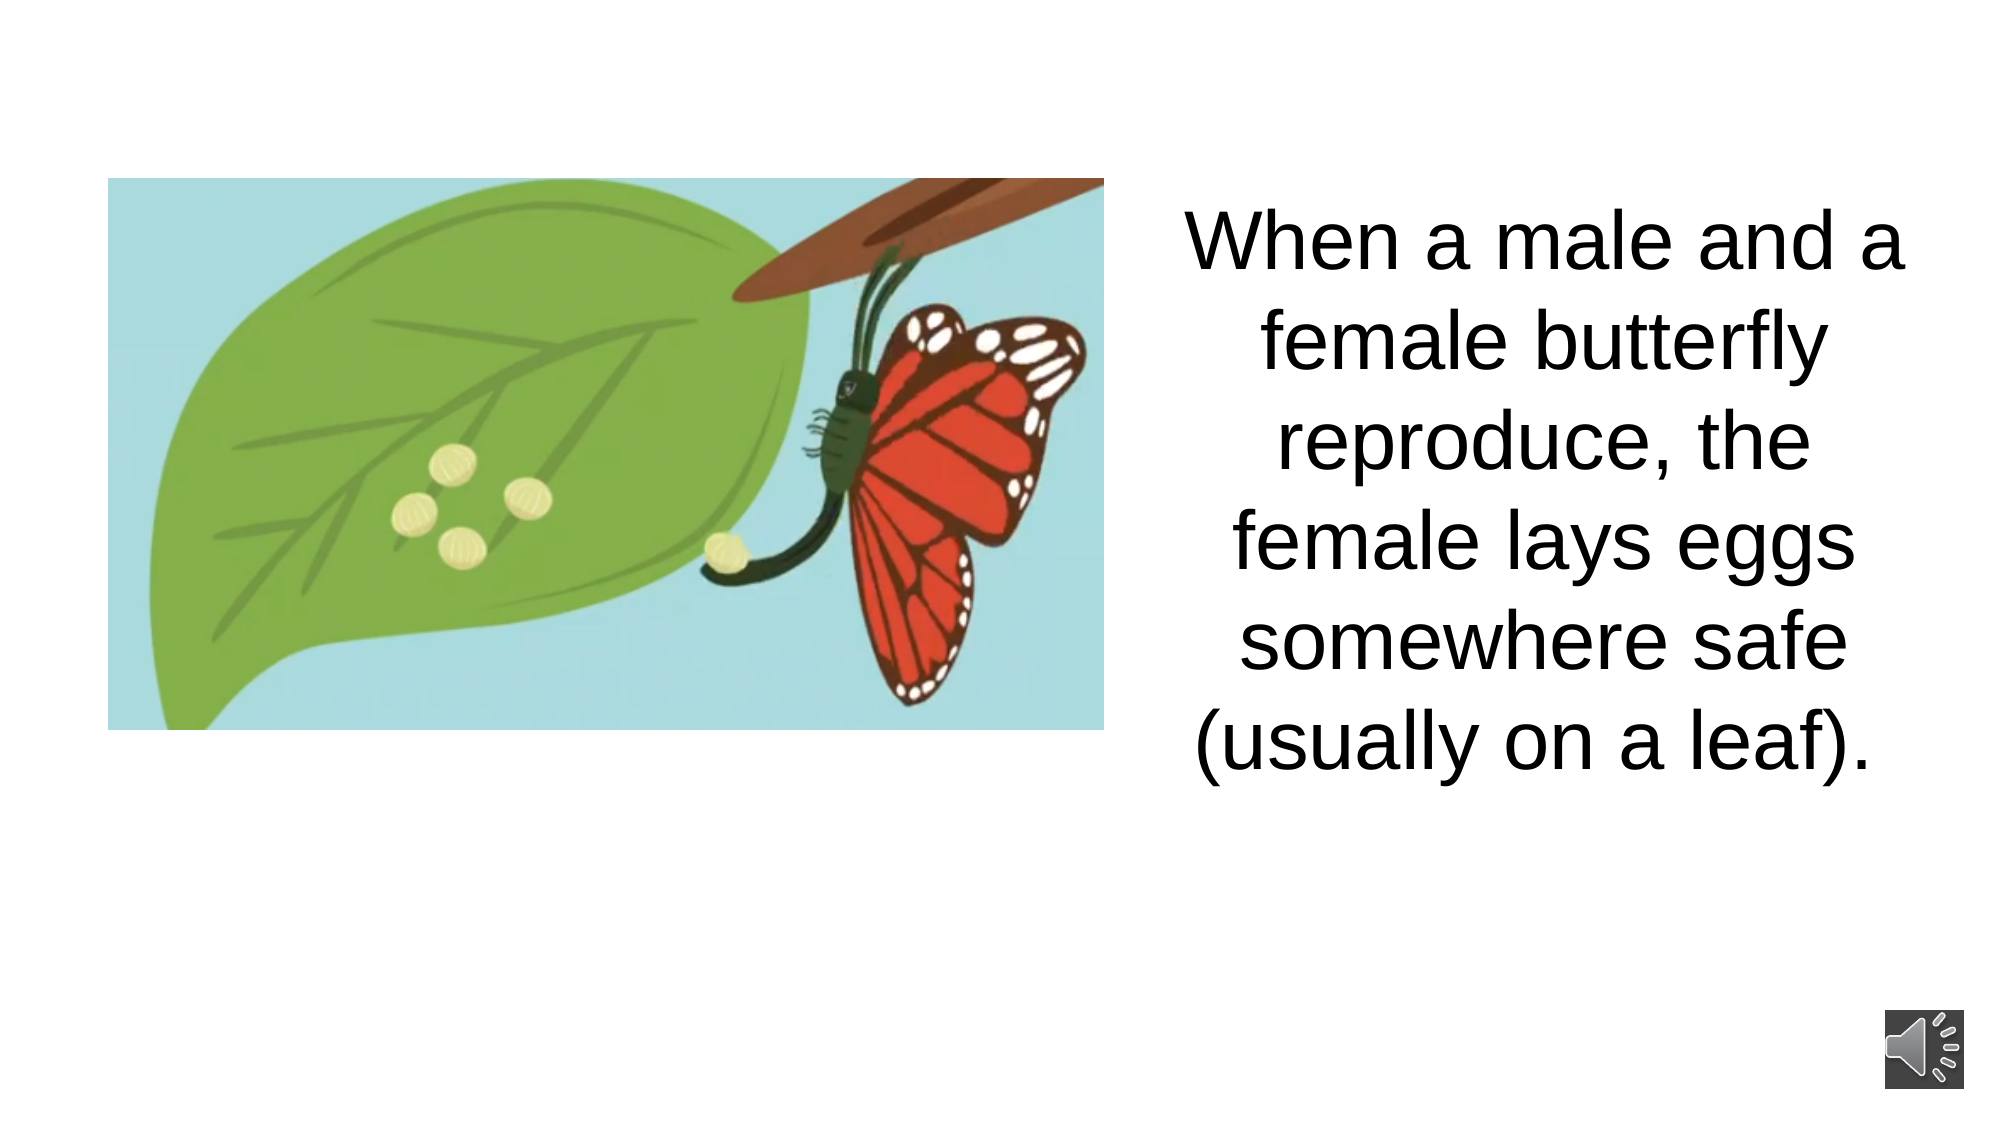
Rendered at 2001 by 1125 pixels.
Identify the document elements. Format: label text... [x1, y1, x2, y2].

picture [108, 178, 1104, 730]
text_box When a male and a female butterfly reproduce, the female lays eggs somewhere safe (usually on a leaf). [1131, 178, 1959, 794]
picture [1884, 1009, 1965, 1090]
